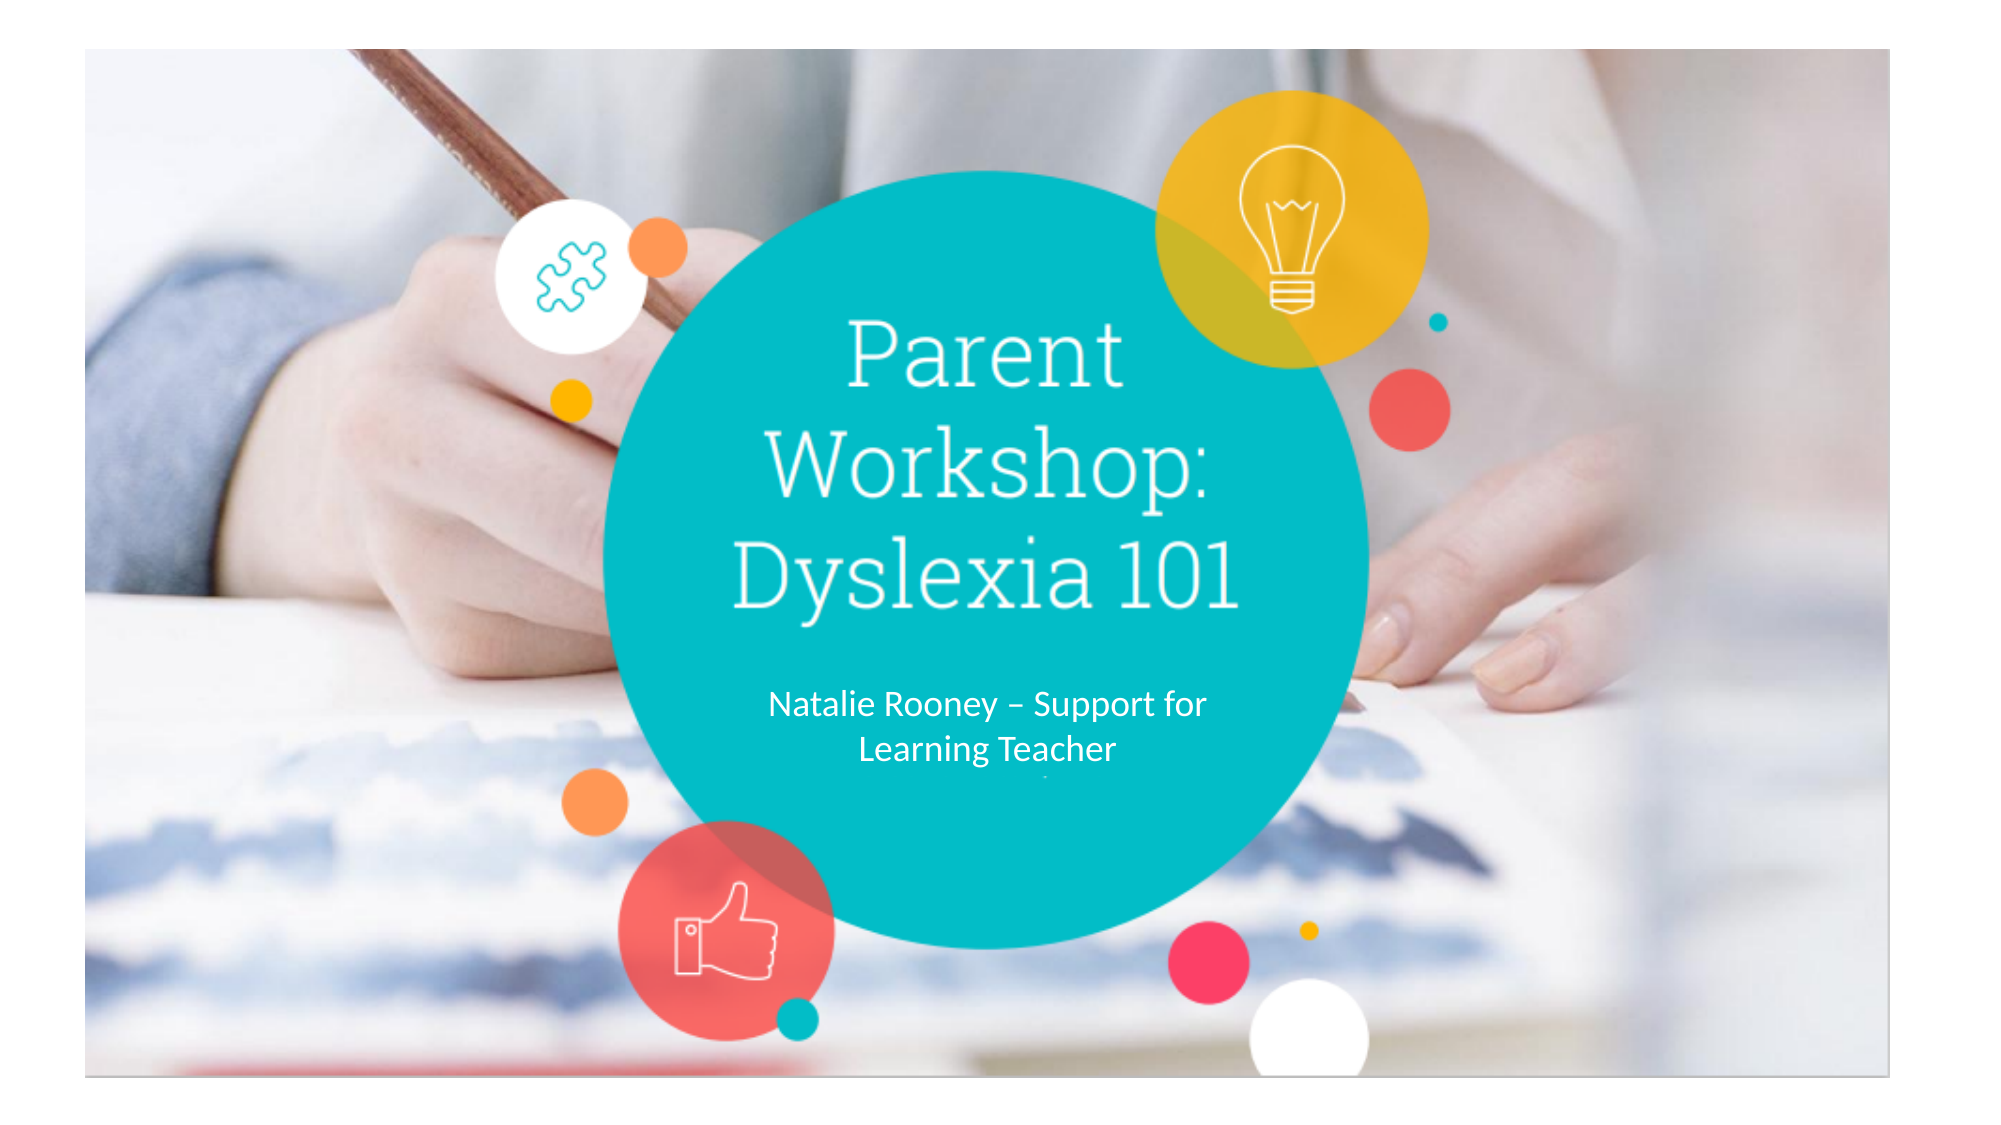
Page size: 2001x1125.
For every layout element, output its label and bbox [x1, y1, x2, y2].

picture [85, 49, 1890, 1078]
